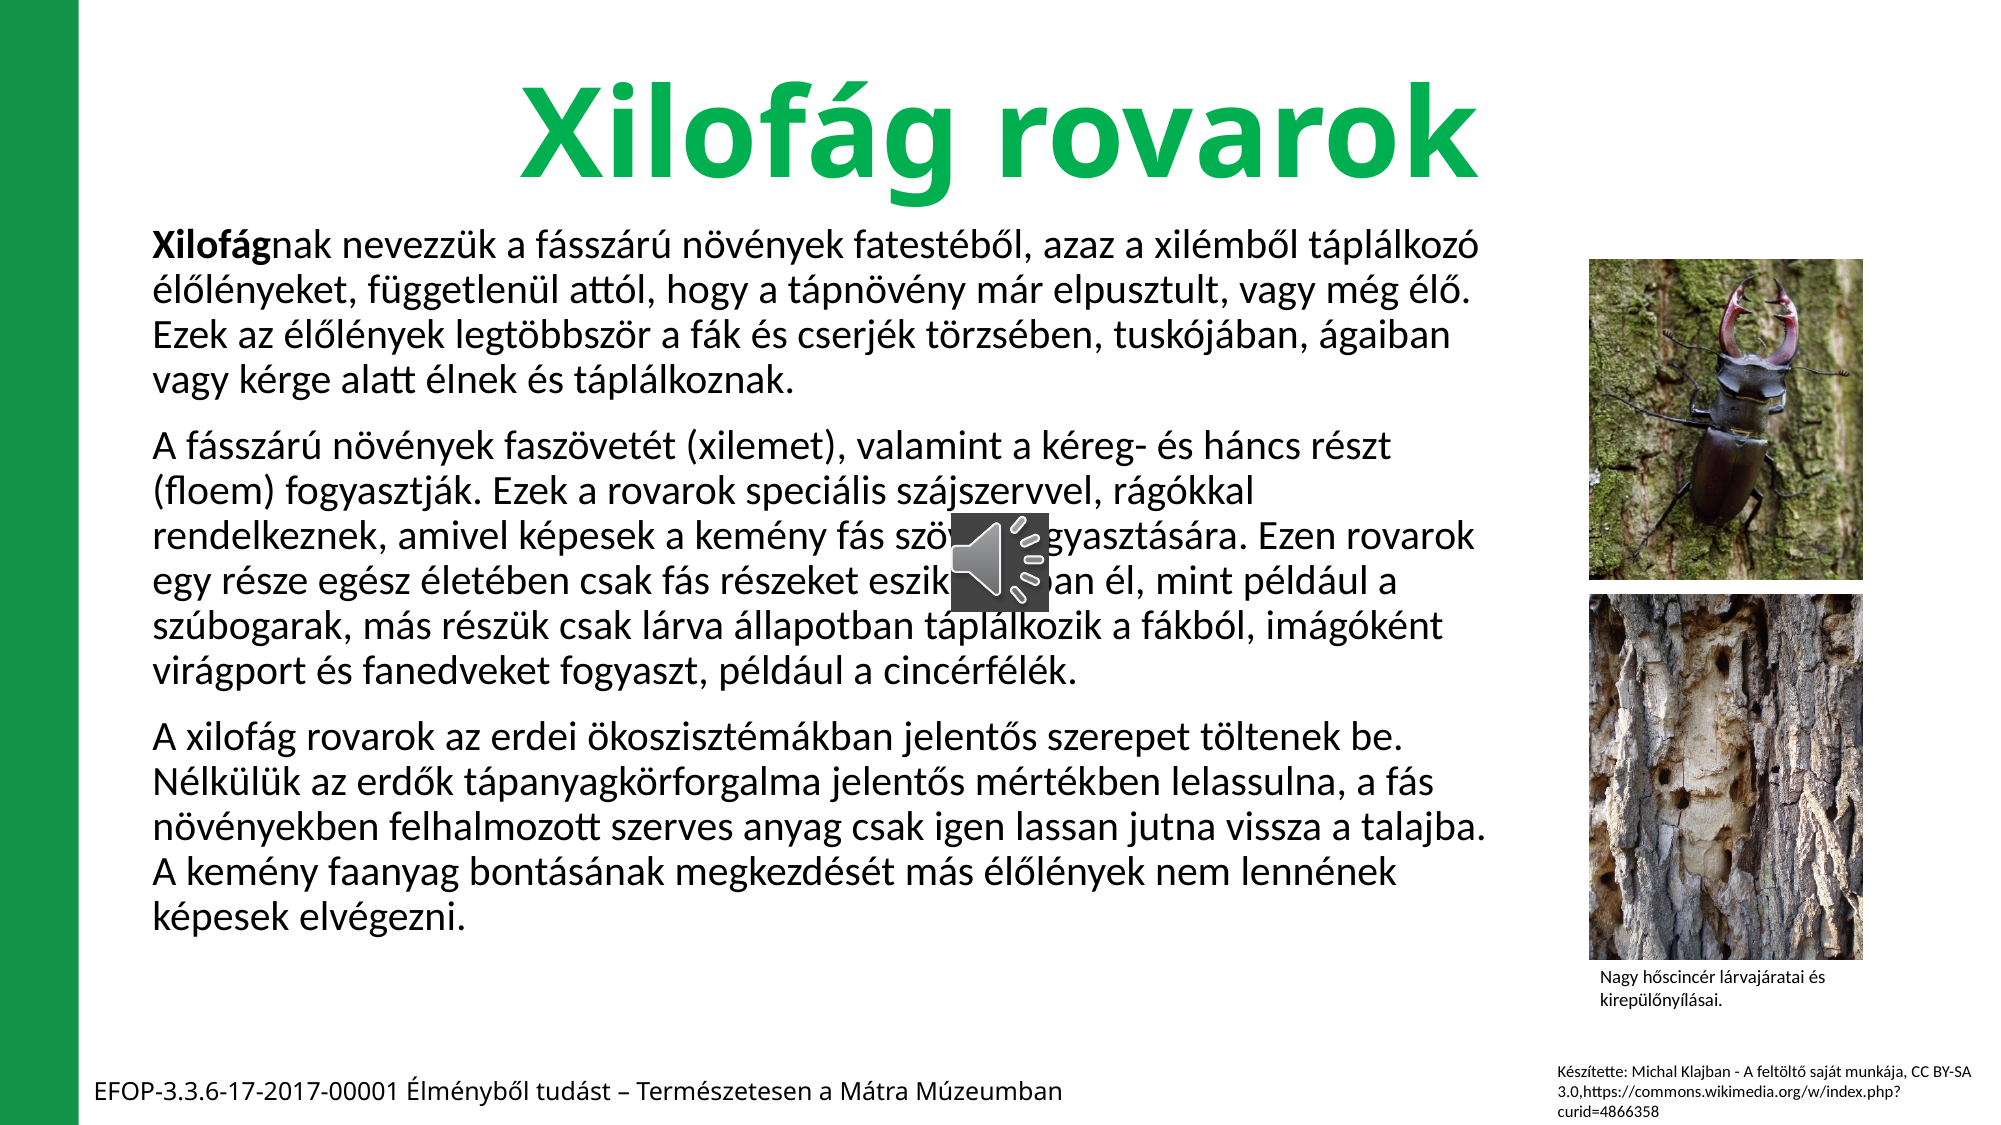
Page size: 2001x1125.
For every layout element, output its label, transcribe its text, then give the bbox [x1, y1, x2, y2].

title Xilofág rovarok [137, 59, 1863, 215]
list Xilofágnak nevezzük a fásszárú növények fatestéből, azaz a xilémből táplálkozó élőlényeket, függetlenül attól, hogy a tápnövény már elpusztult, vagy még élő. Ezek az élőlények legtöbbször a fák és cserjék törzsében, tuskójában, ágaiban vagy kérge alatt élnek és táplálkoznak. A fásszárú növények faszövetét (xilemet), valamint a kéreg- és háncs részt (floem) fogyasztják. Ezek a rovarok speciális szájszervvel, rágókkal rendelkeznek, amivel képesek a kemény fás szövet fogyasztására. Ezen rovarok egy része egész életében csak fás részeket eszik, a fában él, mint például a szúbogarak, más részük csak lárva állapotban táplálkozik a fákból, imágóként virágport és fanedveket fogyaszt, például a cincérfélék. A xilofág rovarok az erdei ökoszisztémákban jelentős szerepet töltenek be. Nélkülük az erdők tápanyagkörforgalma jelentős mértékben lelassulna, a fás növényekben felhalmozott szerves anyag csak igen lassan jutna vissza a talajba. A kemény faanyag bontásának megkezdését más élőlények nem lennének képesek elvégezni. [137, 215, 1512, 1014]
picture [1589, 594, 1863, 960]
picture [949, 512, 1050, 613]
text_box [0, 0, 79, 1125]
text_box Készítette: Michal Klajban - A feltöltő saját munkája, CC BY-SA 3.0,https://commons.wikimedia.org/w/index.php?curid=4866358 [1542, 1053, 2000, 1125]
text_box Nagy hőscincér lárvajáratai és kirepülőnyílásai. [1585, 957, 1859, 1018]
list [1589, 259, 1863, 580]
text_box EFOP-3.3.6-17-2017-00001 Élményből tudást – Természetesen a Mátra Múzeumban [78, 1068, 1212, 1125]
